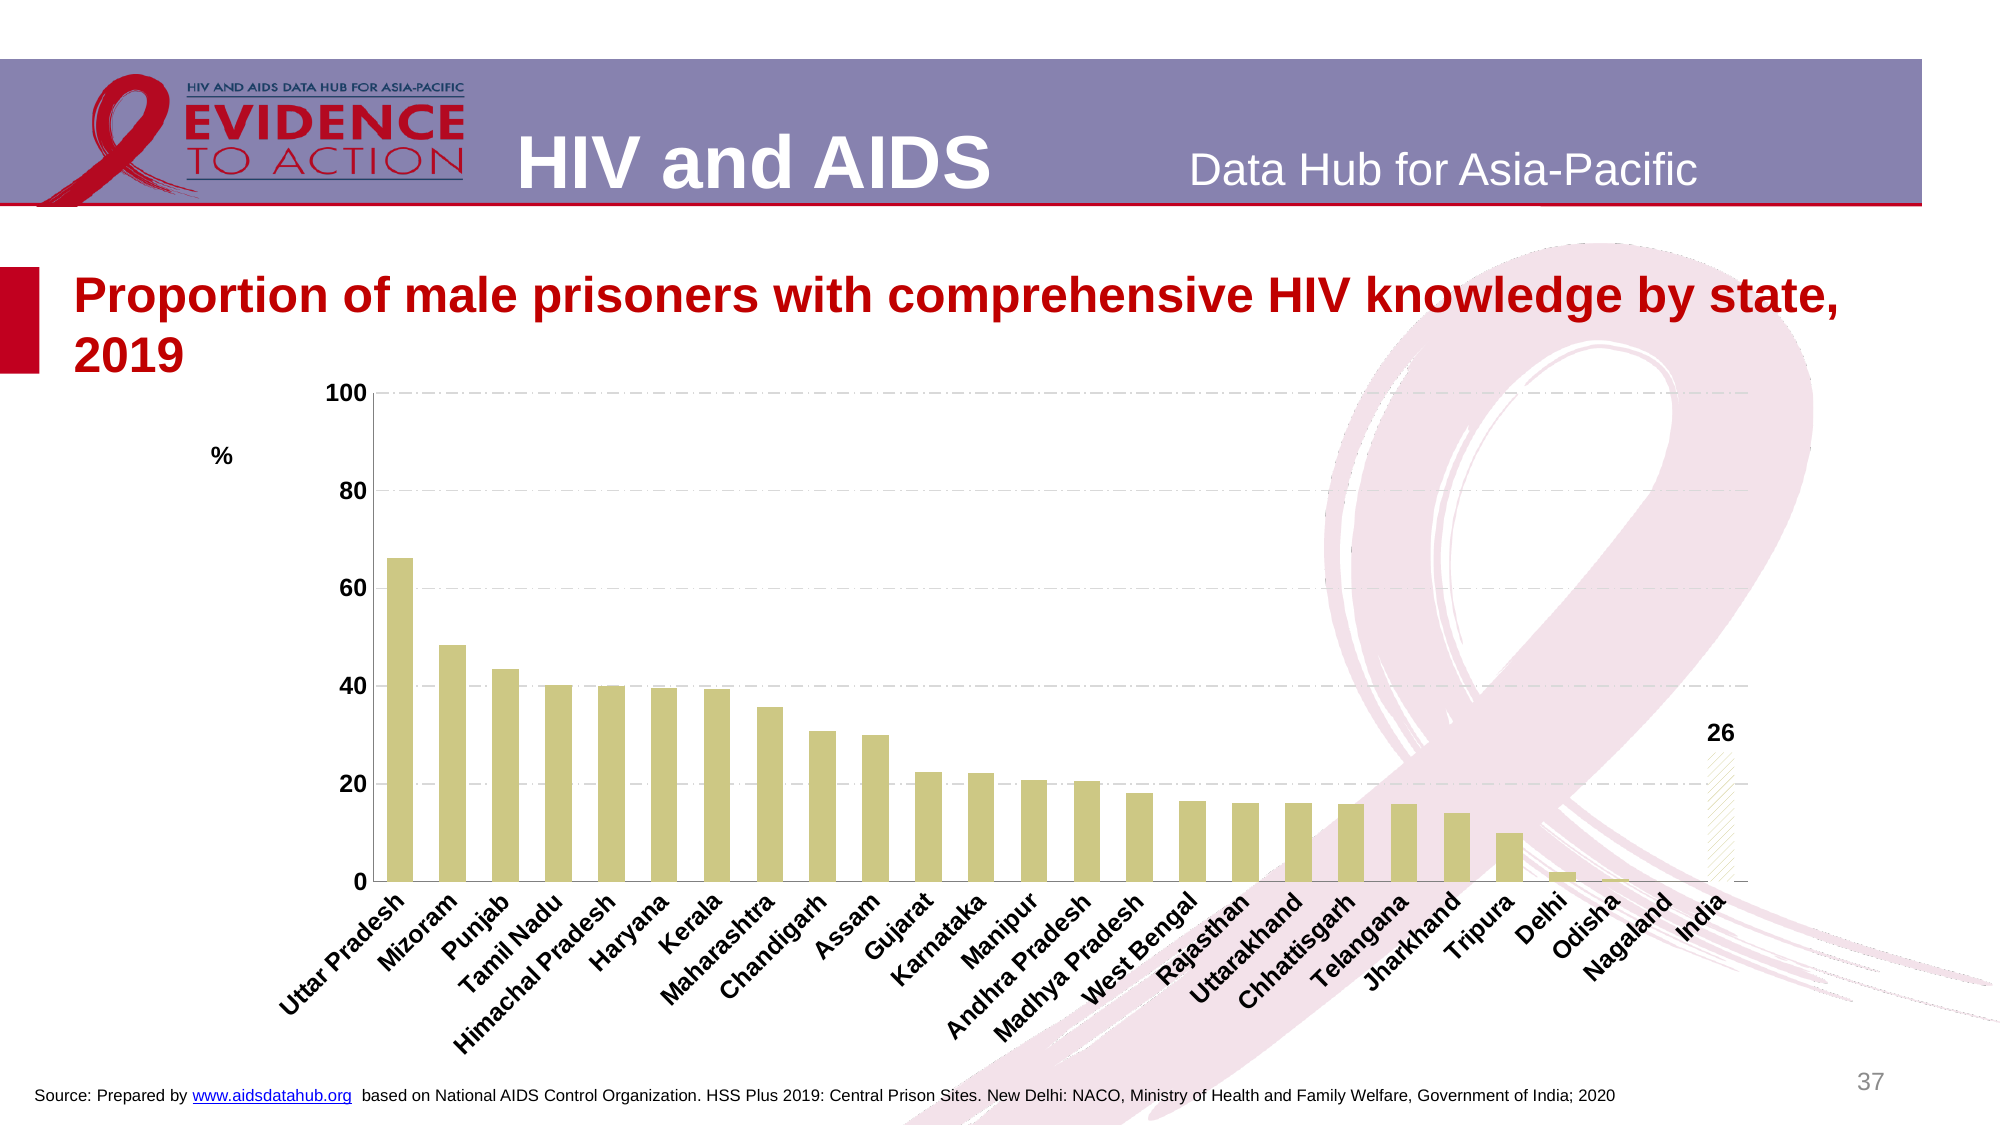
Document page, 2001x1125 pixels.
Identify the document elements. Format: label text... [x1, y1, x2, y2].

chart [184, 365, 1780, 1075]
text_box Source: Prepared by www.aidsdatahub.org based on National AIDS Control Organization. HSS Plus 2019: Central Prison Sites. New Delhi: NACO, Ministry of Health and Family Welfare, Government of India; 2020 [19, 1065, 1804, 1125]
slide_number 37 [1787, 1043, 1900, 1103]
text_box [312, 99, 1600, 213]
picture [706, 181, 2000, 1125]
title Proportion of male prisoners with comprehensive HIV knowledge by state, 2019 [58, 255, 1897, 338]
picture [11, 74, 469, 207]
